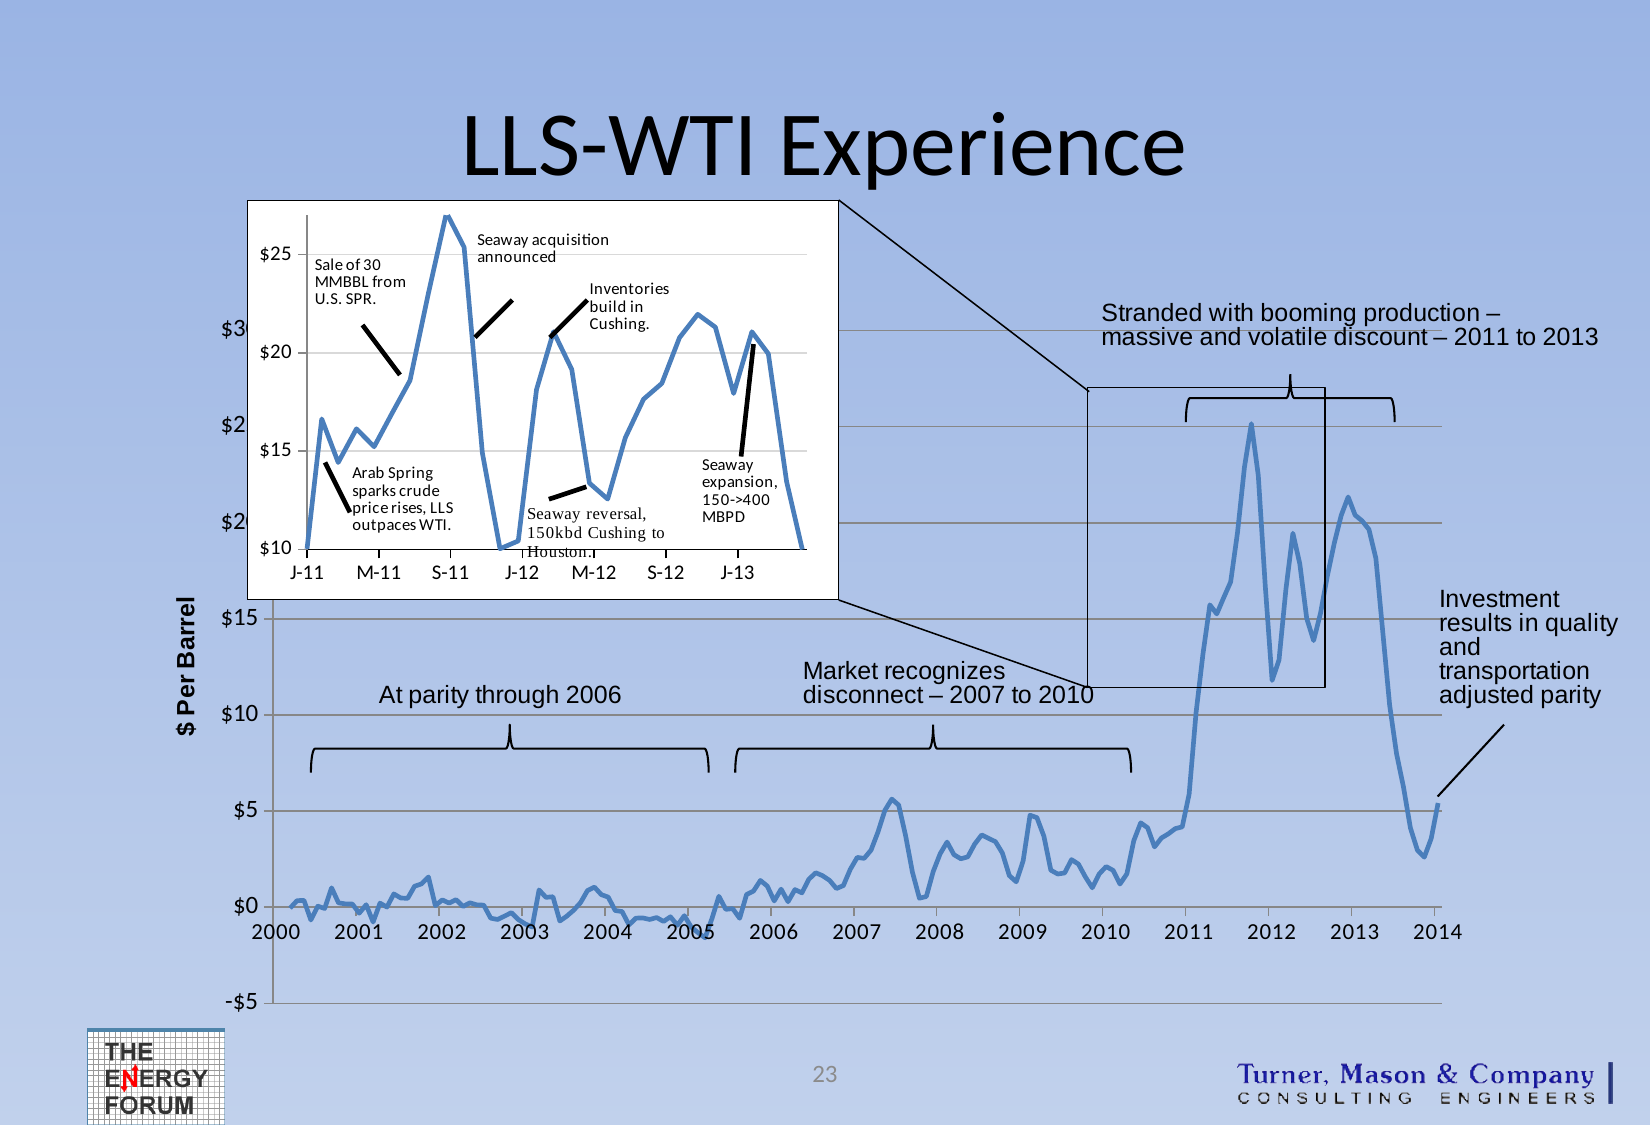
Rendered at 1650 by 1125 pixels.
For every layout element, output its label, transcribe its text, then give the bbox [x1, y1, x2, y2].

title LLS-WTI Experience [82, 45, 1568, 233]
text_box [838, 599, 1088, 688]
picture [1237, 1062, 1613, 1104]
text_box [838, 199, 1090, 392]
picture [87, 1028, 225, 1125]
footer 23 [563, 1046, 1087, 1103]
chart [164, 199, 1650, 1037]
